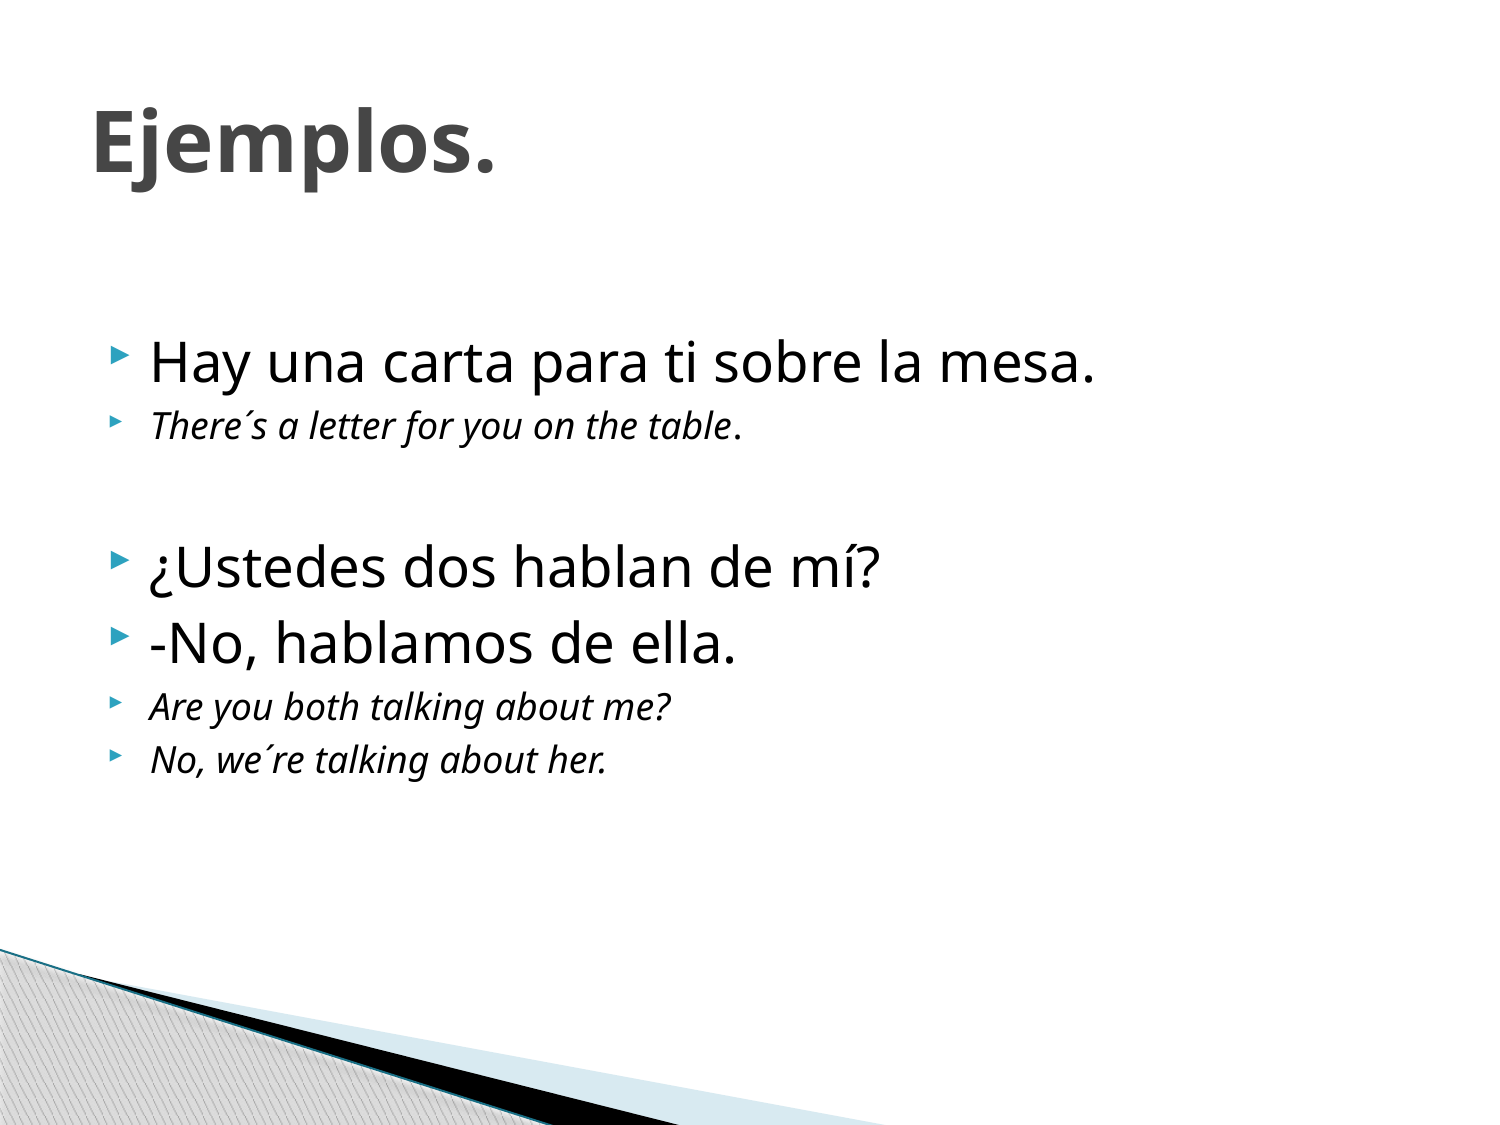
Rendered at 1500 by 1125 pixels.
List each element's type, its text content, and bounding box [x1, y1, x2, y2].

list Hay una carta para ti sobre la mesa. There´s a letter for you on the table. ¿Ustedes dos hablan de mí? -No, hablamos de ella. Are you both talking about me? No, we´re talking about her. [75, 243, 1425, 986]
title Ejemplos. [75, 45, 1425, 233]
